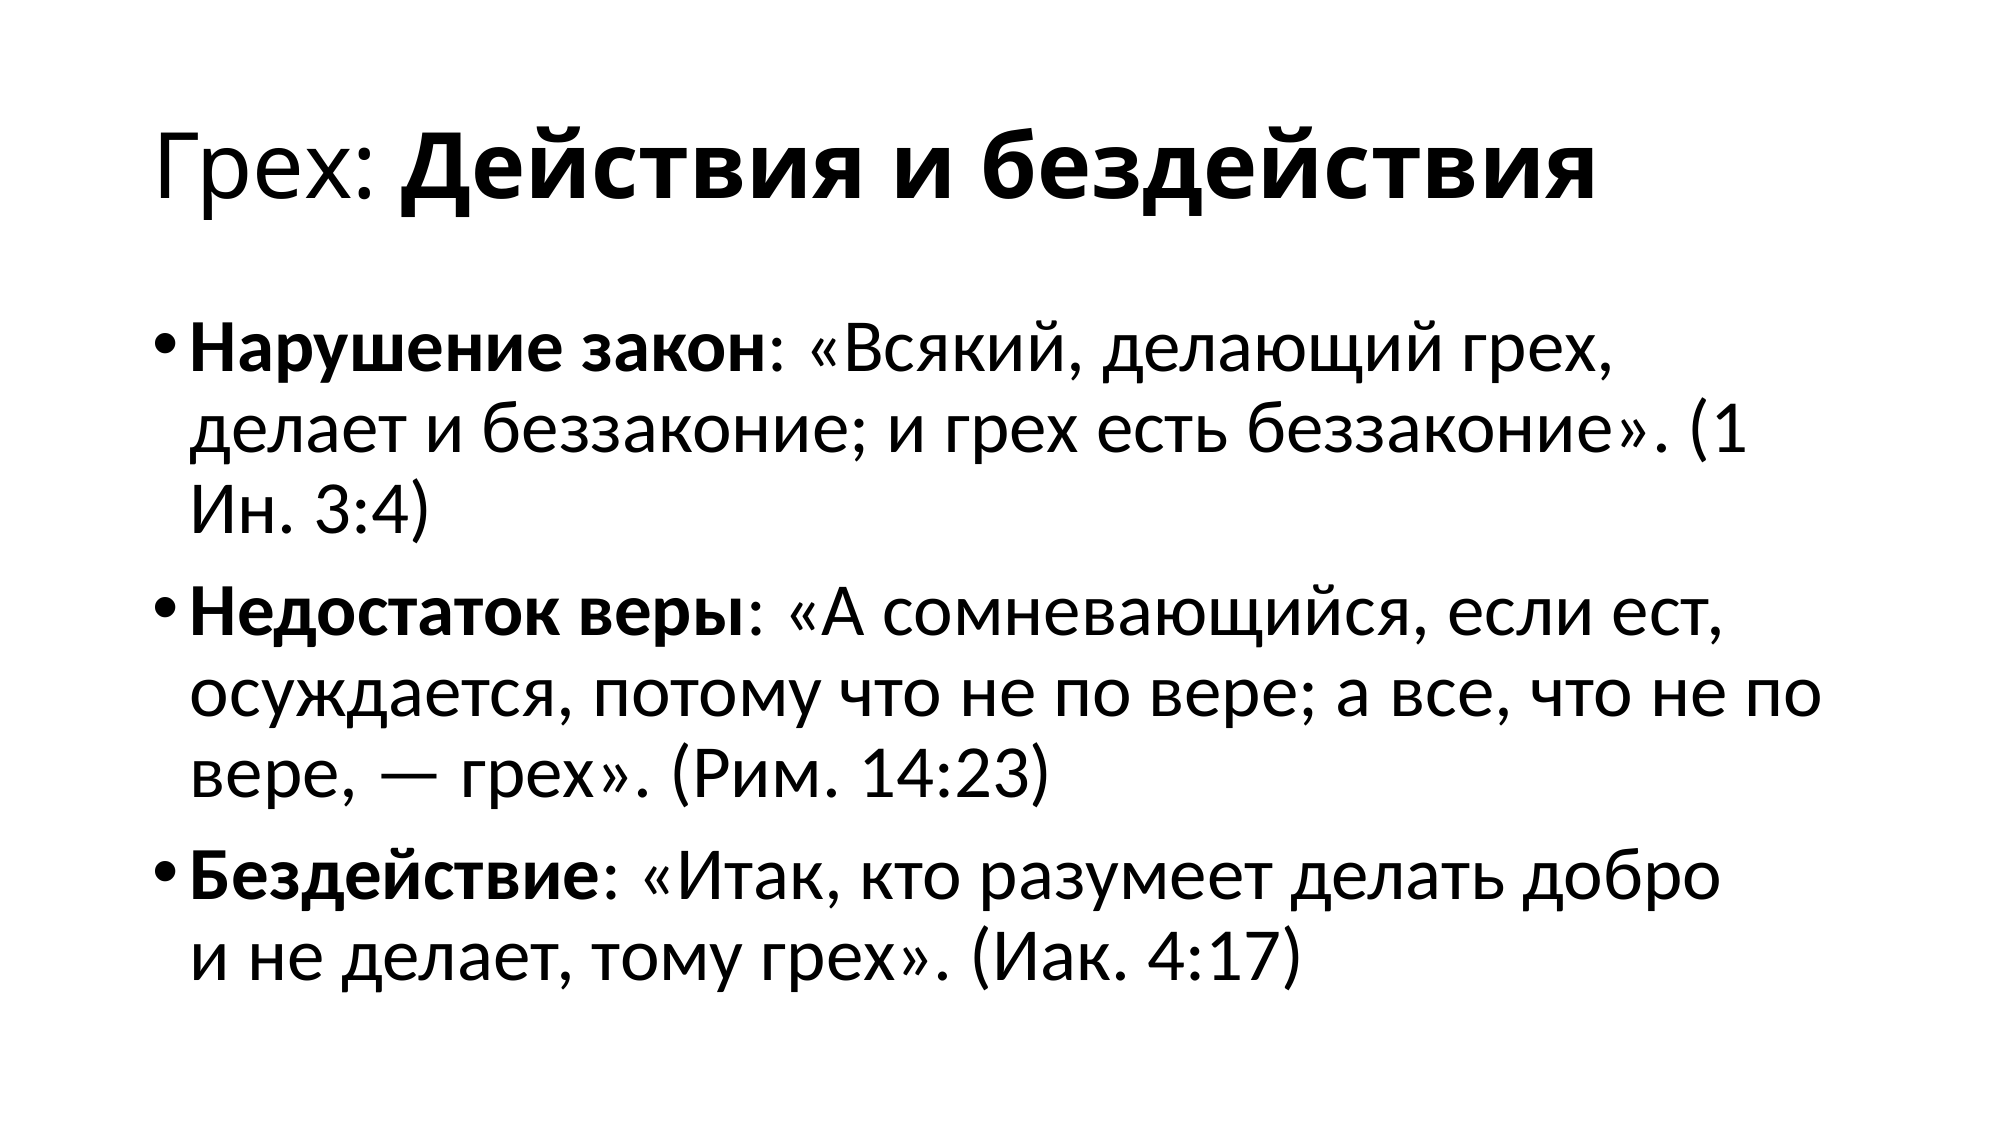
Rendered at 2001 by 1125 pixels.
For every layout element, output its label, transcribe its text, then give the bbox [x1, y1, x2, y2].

list Нарушение закон: «Всякий, делающий грех, делает и беззаконие; и грех есть беззаконие». (1 Ин. 3:4) Недостаток веры: «А сомневающийся, если ест, осуждается, потому что не по вере; а все, что не по вере, — грех». (Рим. 14:23) Бездействие: «Итак, кто разумеет делать добро и не делает, тому грех». (Иак. 4:17) [137, 299, 1863, 1014]
title Грех: Действия и бездействия [137, 59, 1863, 278]
